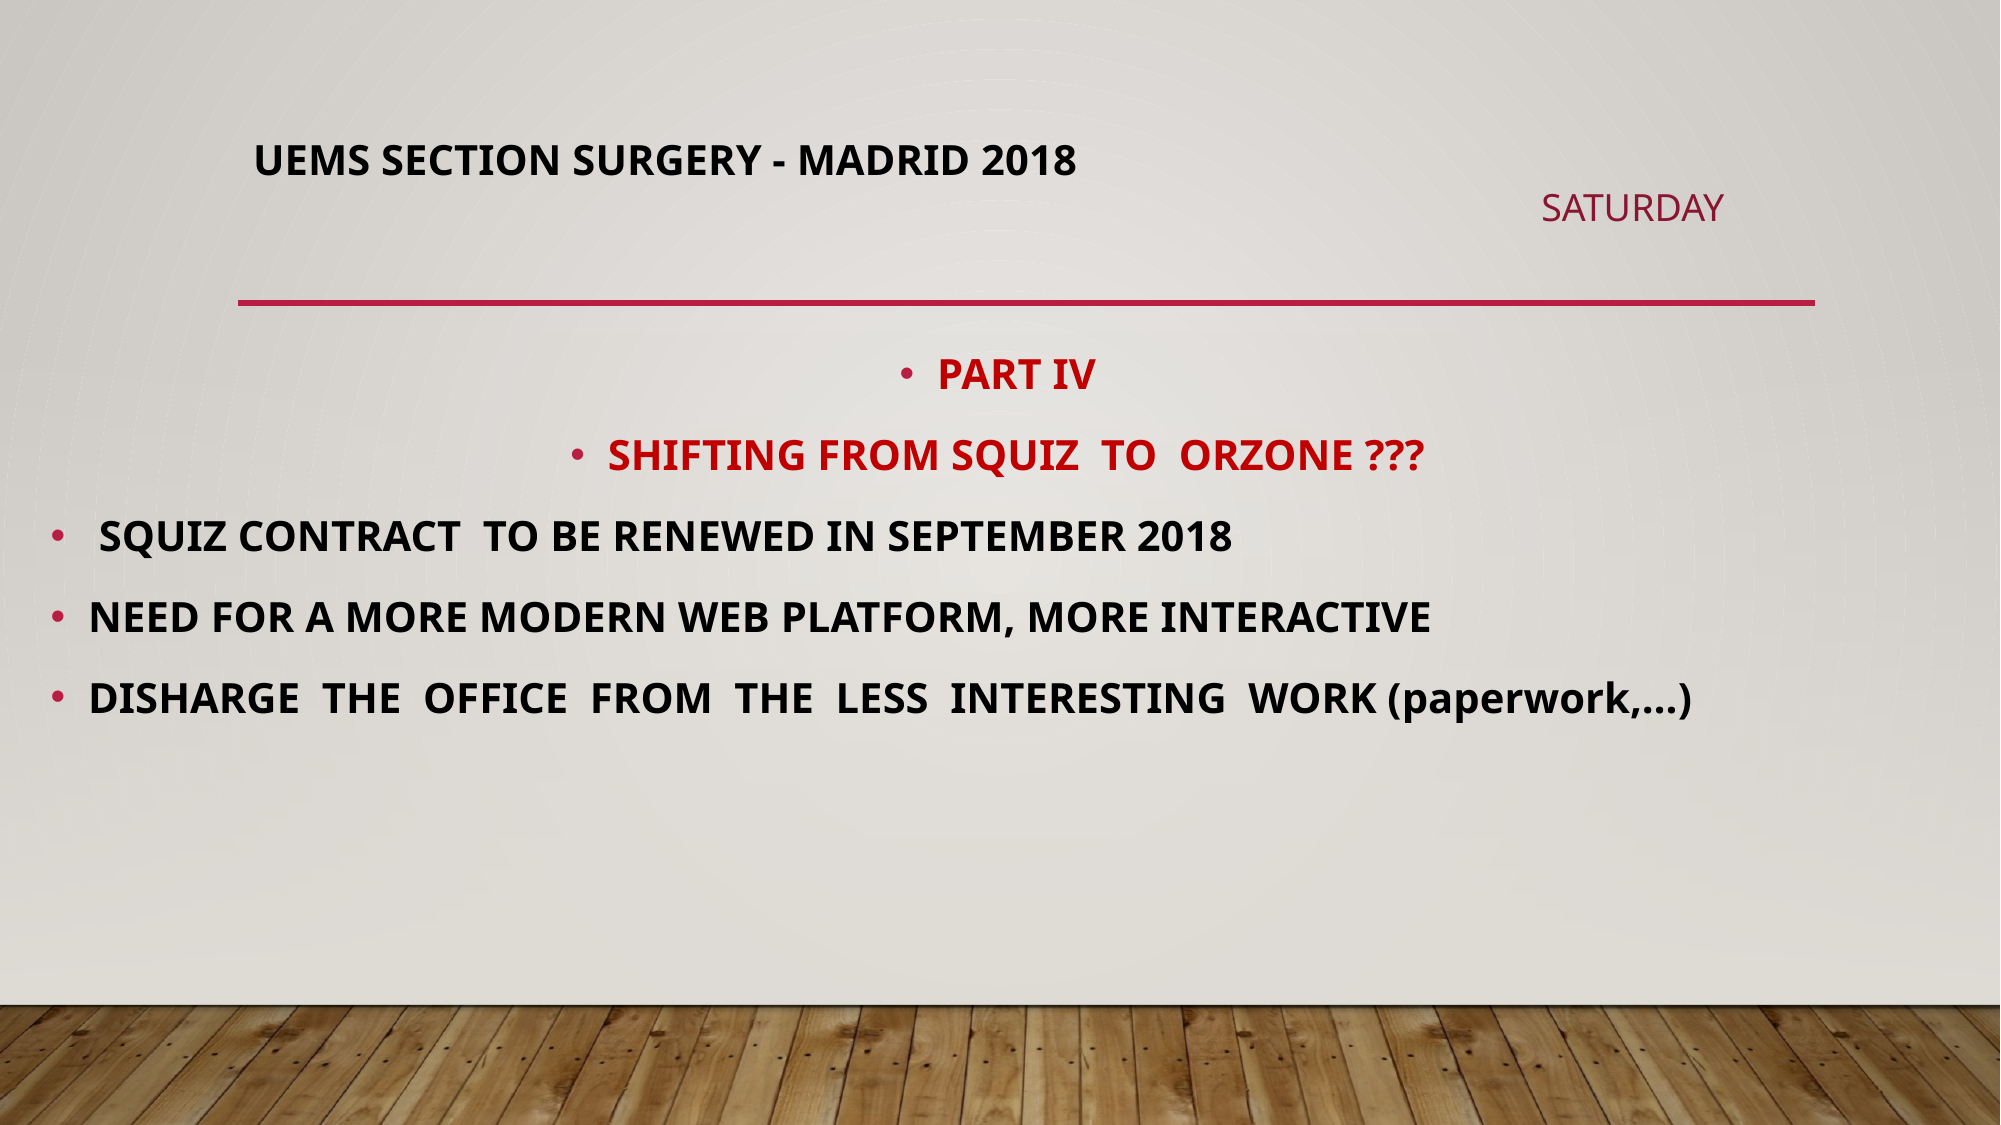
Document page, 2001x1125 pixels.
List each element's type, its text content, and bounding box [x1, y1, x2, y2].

title UEMS SECTION SURGERY - MADRID 2018 [238, 131, 1814, 305]
picture [0, 1005, 2000, 1125]
text_box SATURDAY [1526, 176, 1740, 237]
list PART IV SHIFTING FROM SQUIZ TO ORZONE ??? SQUIZ CONTRACT TO BE RENEWED IN SEPTEMBER 2018 NEED FOR A MORE MODERN WEB PLATFORM, MORE INTERACTIVE DISHARGE THE OFFICE FROM THE LESS INTERESTING WORK (paperwork,…) [35, 330, 1961, 897]
